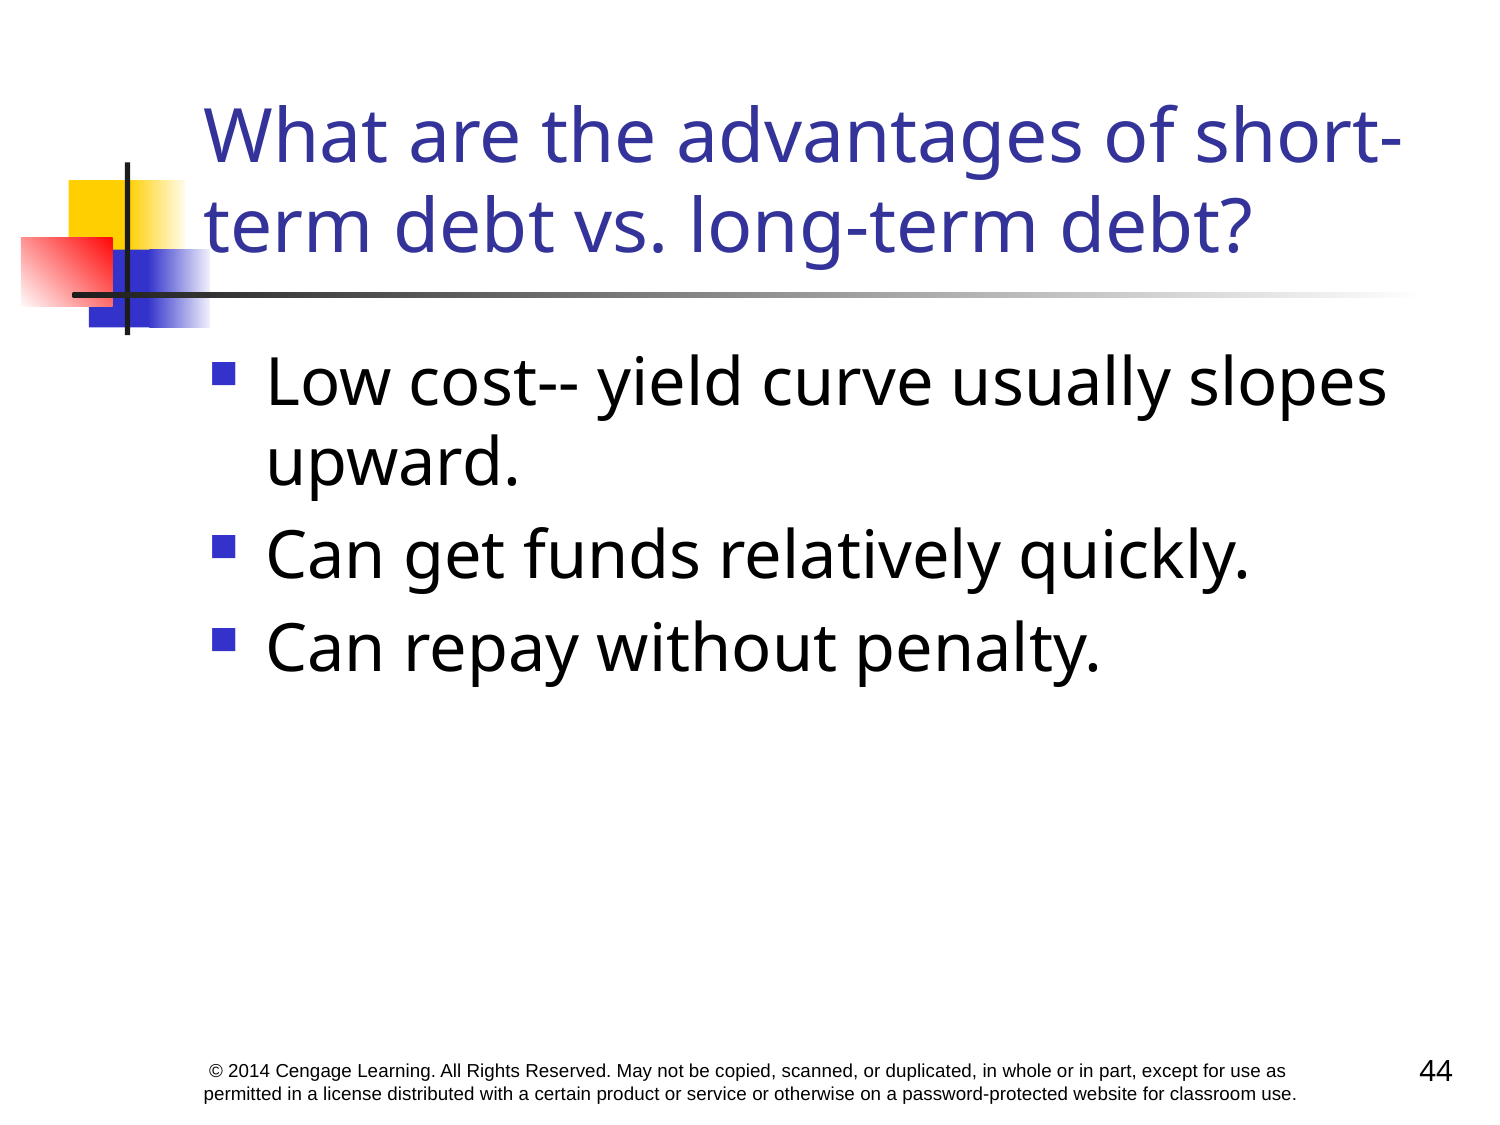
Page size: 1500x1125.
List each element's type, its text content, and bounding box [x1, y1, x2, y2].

title What are the advantages of short-term debt vs. long-term debt? [188, 34, 1468, 276]
slide_number 44 [1154, 1023, 1468, 1100]
list Low cost-- yield curve usually slopes upward. Can get funds relatively quickly. Can repay without penalty. [193, 330, 1470, 1007]
